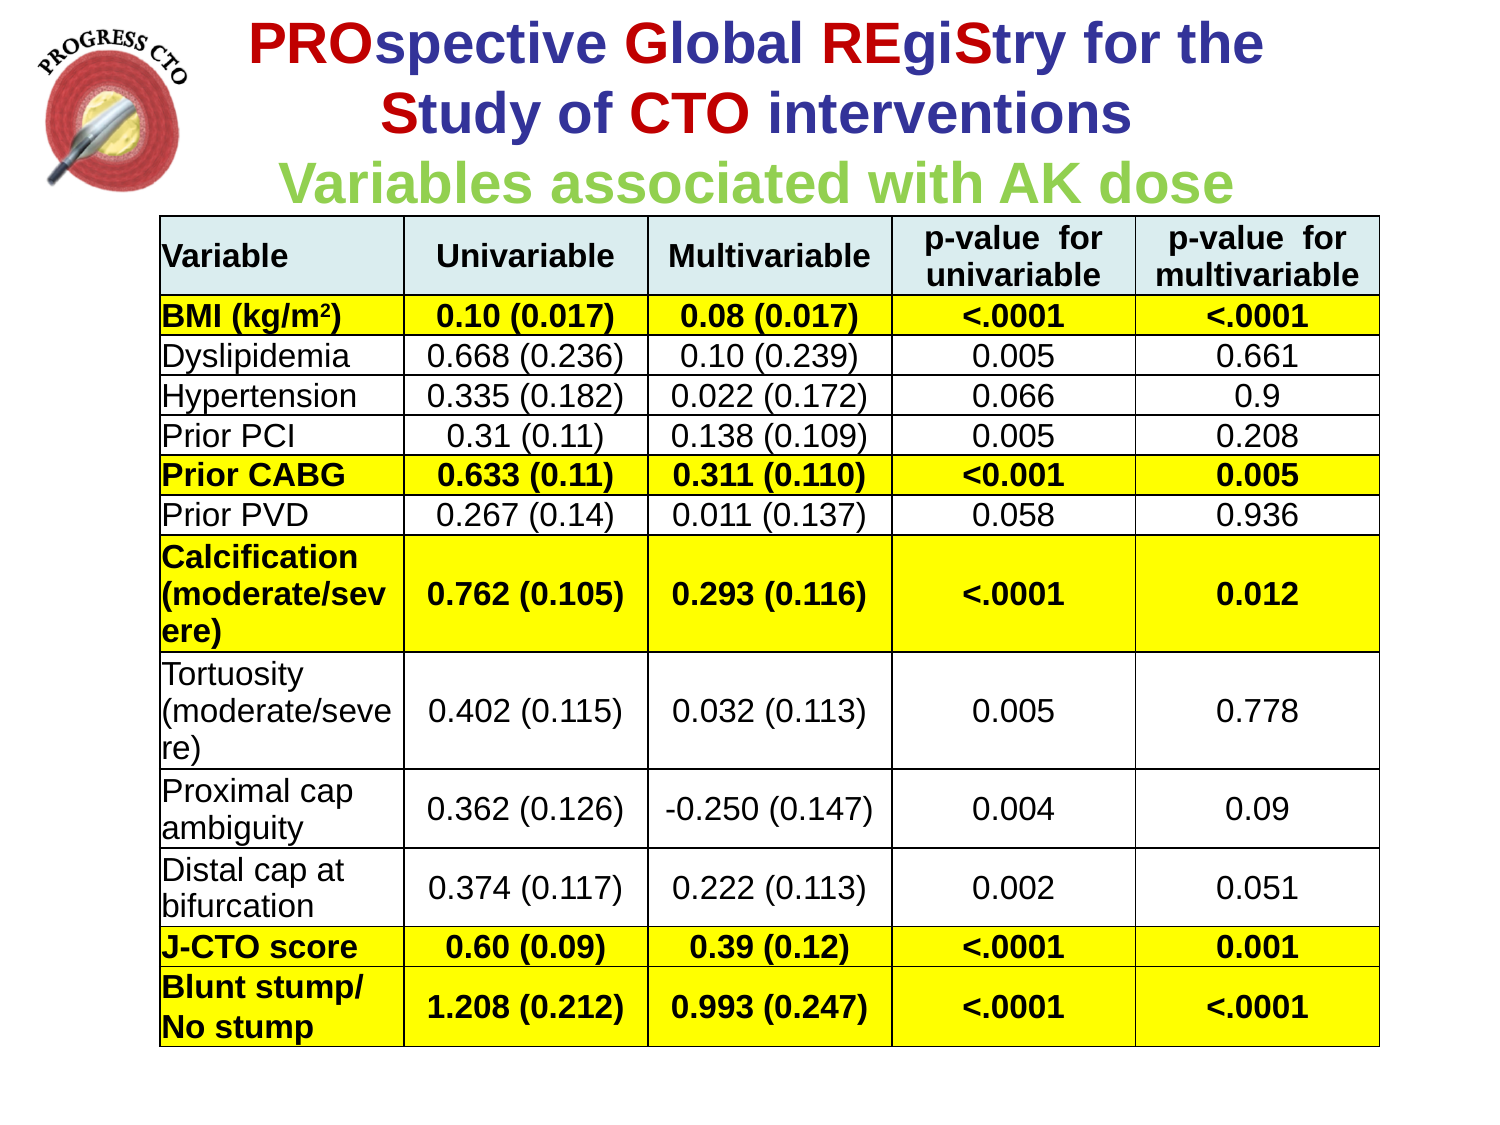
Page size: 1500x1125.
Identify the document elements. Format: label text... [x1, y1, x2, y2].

table_cell Distal cap at bifurcation [161, 849, 403, 926]
table_cell 0.668 (0.236) [405, 336, 647, 374]
table_cell 0.208 [1136, 416, 1379, 454]
table_cell 0.39 (0.12) [649, 927, 891, 966]
table_cell <.0001 [893, 536, 1135, 651]
table_cell <.0001 [893, 296, 1135, 334]
table_cell 0.993 (0.247) [649, 967, 891, 1046]
table_cell 0.005 [893, 416, 1135, 454]
table_cell Hypertension [161, 376, 403, 414]
table_header p-value for univariable [893, 217, 1135, 294]
table_cell 0.335 (0.182) [405, 376, 647, 414]
table_cell <.0001 [893, 927, 1135, 966]
table_cell Tortuosity (moderate/severe) [161, 653, 403, 768]
table_cell 0.60 (0.09) [405, 927, 647, 966]
table_cell 0.011 (0.137) [649, 496, 891, 534]
table_cell -0.250 (0.147) [649, 770, 891, 847]
table_cell 0.032 (0.113) [649, 653, 891, 768]
table_cell 0.311 (0.110) [649, 456, 891, 494]
table_cell Blunt stump/ [161, 967, 403, 1006]
table_cell <.0001 [1136, 967, 1379, 1046]
table_cell <.0001 [1136, 296, 1379, 334]
picture [32, 24, 191, 196]
table_cell 0.222 (0.113) [649, 849, 891, 926]
table_header Multivariable [649, 217, 891, 294]
table_cell 0.31 (0.11) [405, 416, 647, 454]
table_cell 0.08 (0.017) [649, 296, 891, 334]
table_cell 0.661 [1136, 336, 1379, 374]
table_header p-value for multivariable [1136, 217, 1379, 294]
table_cell 0.762 (0.105) [405, 536, 647, 651]
text_box PROspective Global REgiStry for the Study of CTO interventions Variables associated with AK dose [213, 41, 1300, 179]
table_cell Proximal cap ambiguity [161, 770, 403, 847]
table_cell 0.9 [1136, 376, 1379, 414]
table_cell 0.066 [893, 376, 1135, 414]
table_cell 0.022 (0.172) [649, 376, 891, 414]
table_cell 0.09 [1136, 770, 1379, 847]
table_cell 0.012 [1136, 536, 1379, 651]
table_cell 0.293 (0.116) [649, 536, 891, 651]
table_cell 0.051 [1136, 849, 1379, 926]
table_cell J-CTO score [161, 927, 403, 966]
table_cell Prior PVD [161, 496, 403, 534]
table_header Univariable [405, 217, 647, 294]
table_cell <.0001 [893, 967, 1135, 1046]
table_header Variable [161, 217, 403, 294]
table_cell Prior CABG [161, 456, 403, 494]
table_cell 0.10 (0.239) [649, 336, 891, 374]
table_cell 0.138 (0.109) [649, 416, 891, 454]
table_cell 0.10 (0.017) [405, 296, 647, 334]
table_cell 0.001 [1136, 927, 1379, 966]
table_cell 0.374 (0.117) [405, 849, 647, 926]
table_cell 0.058 [893, 496, 1135, 534]
table_cell 0.005 [893, 653, 1135, 768]
table_cell Prior PCI [161, 416, 403, 454]
table_cell 0.002 [893, 849, 1135, 926]
table_cell 0.362 (0.126) [405, 770, 647, 847]
table_cell Dyslipidemia [161, 336, 403, 374]
table_cell 0.267 (0.14) [405, 496, 647, 534]
table_cell 0.005 [893, 336, 1135, 374]
table_cell 0.005 [1136, 456, 1379, 494]
table_cell BMI (kg/m2) [161, 296, 403, 334]
table_cell 1.208 (0.212) [405, 967, 647, 1046]
table_cell <0.001 [893, 456, 1135, 494]
table_cell Calcification (moderate/severe) [161, 536, 403, 651]
table_cell No stump [161, 1006, 403, 1046]
table_cell 0.936 [1136, 496, 1379, 534]
table_cell 0.633 (0.11) [405, 456, 647, 494]
table_cell 0.778 [1136, 653, 1379, 768]
table_cell 0.004 [893, 770, 1135, 847]
table_cell 0.402 (0.115) [405, 653, 647, 768]
